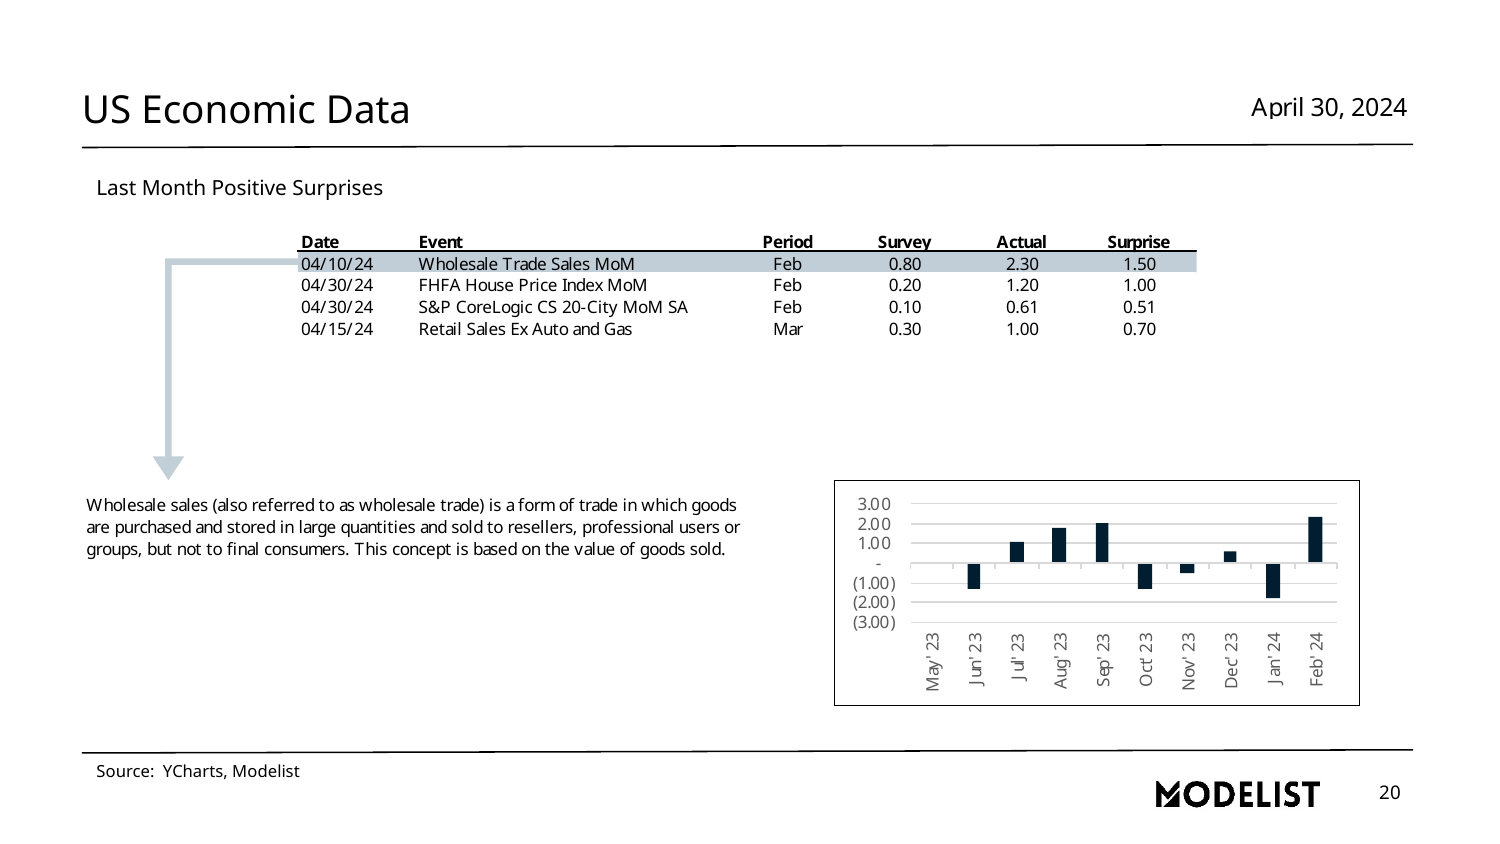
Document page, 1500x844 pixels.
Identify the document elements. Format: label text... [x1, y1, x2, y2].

picture [1131, 772, 1343, 815]
picture [81, 491, 762, 647]
picture [1096, 87, 1414, 121]
slide_number 20 [1343, 778, 1416, 809]
picture [296, 228, 1199, 471]
text_box Source: YCharts, Modelist [81, 752, 1007, 788]
text_box [150, 257, 296, 483]
text_box Last Month Positive Surprises [81, 167, 750, 207]
text_box US Economic Data [81, 77, 1414, 132]
picture [834, 480, 1360, 706]
